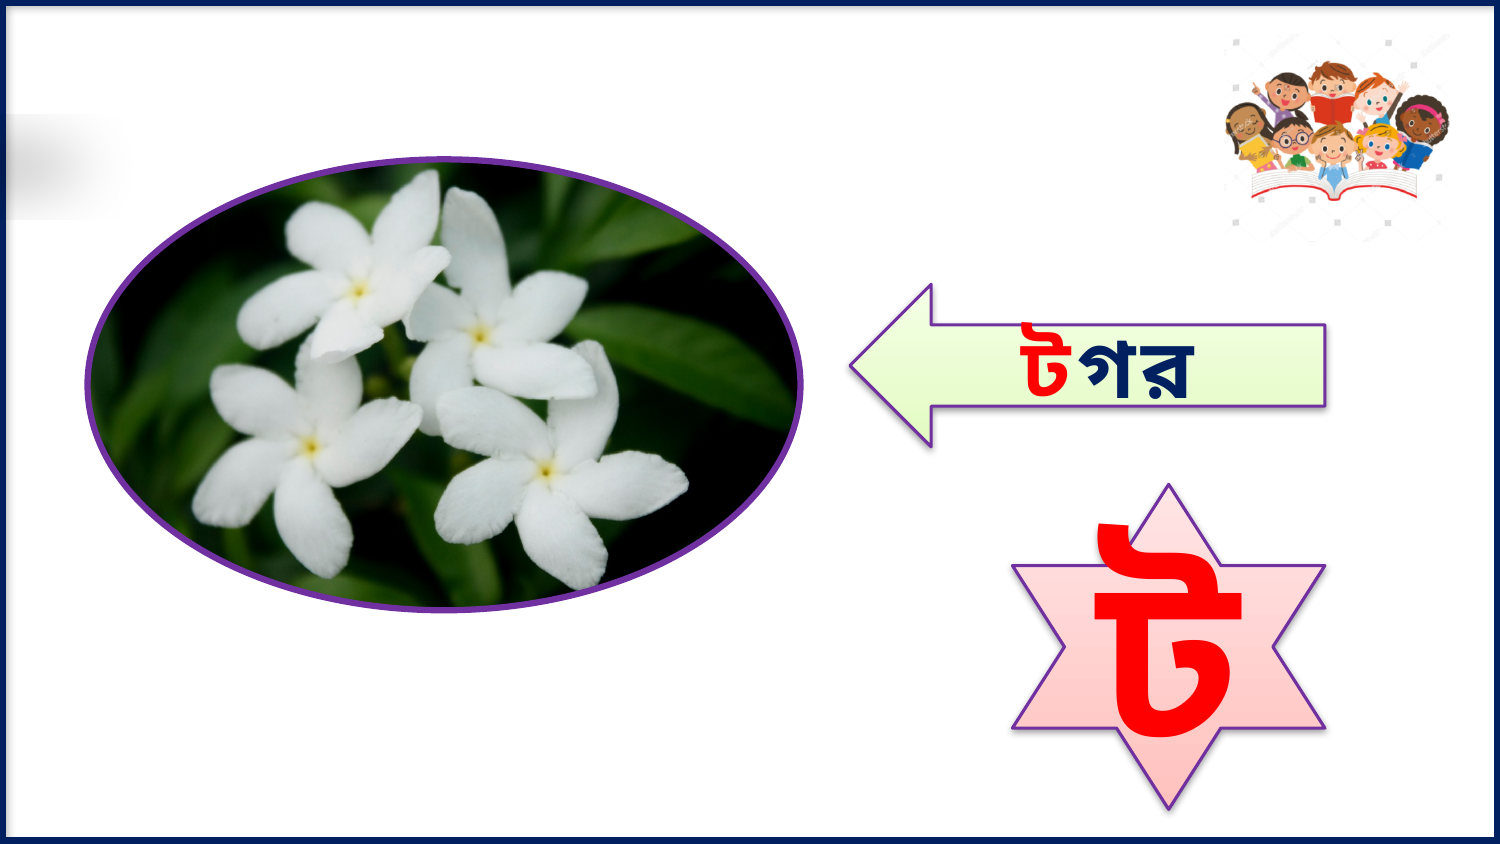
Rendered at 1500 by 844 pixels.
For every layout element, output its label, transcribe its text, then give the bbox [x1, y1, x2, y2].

picture [87, 159, 801, 611]
text_box ট [1011, 483, 1326, 811]
text_box [0, 0, 1500, 844]
text_box টগর [849, 283, 1326, 448]
picture [1224, 34, 1451, 242]
